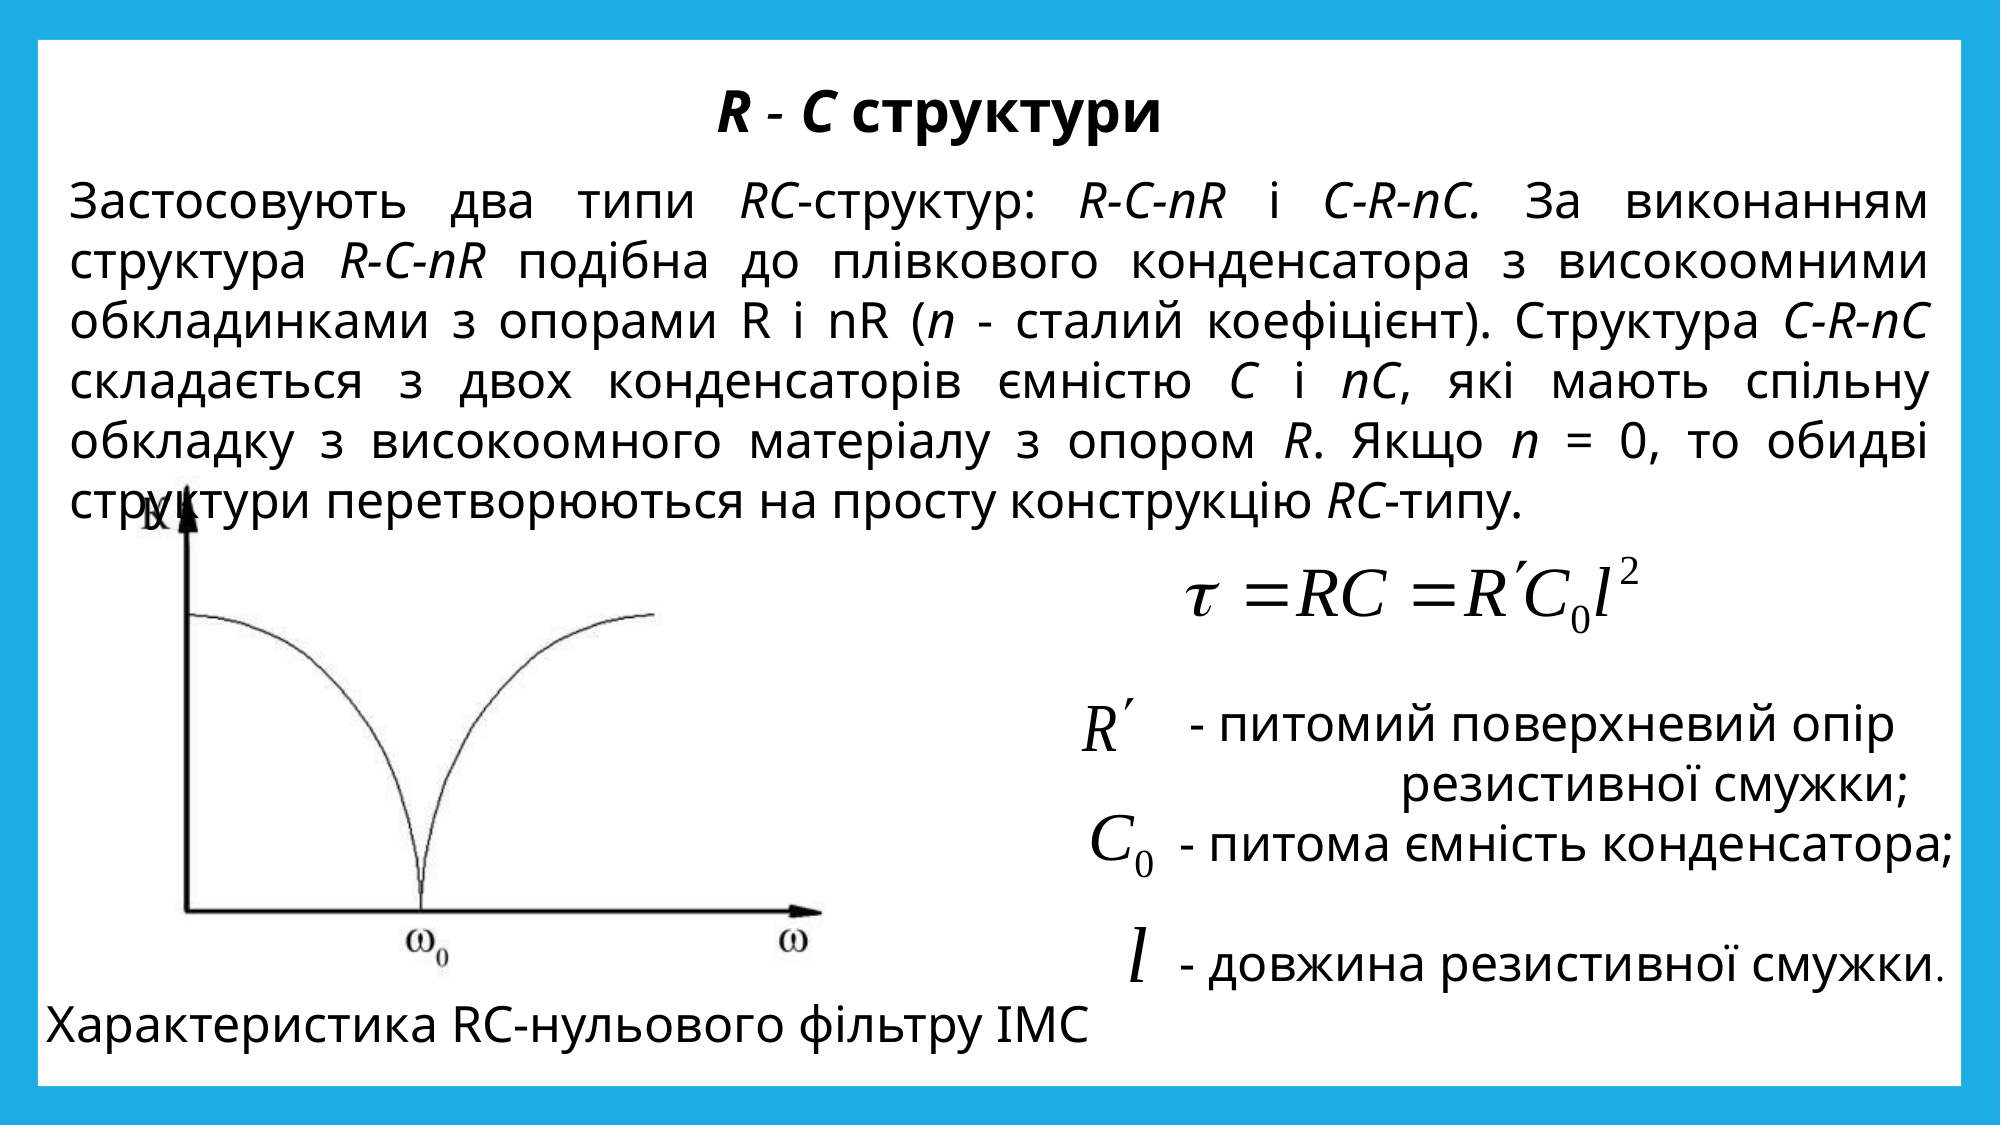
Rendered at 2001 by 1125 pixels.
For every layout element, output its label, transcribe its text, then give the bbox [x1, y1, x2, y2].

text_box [1178, 539, 1656, 652]
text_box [1116, 909, 1164, 1003]
text_box - питомий поверхневий опір резистивної смужки; - питома ємність конденсатора; - довжина резистивної смужки. [1165, 683, 2000, 999]
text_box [1079, 792, 1166, 896]
text_box Характеристика RС-нульового фільтру ІМС [32, 984, 1106, 1060]
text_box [1072, 687, 1141, 763]
title R - C структури [187, 99, 1693, 160]
text_box Застосовують два типи RС-структур: R-C-nR і C-R-nC. За виконанням структура R-C-nR подібна до плівкового конденсатора з високоомними обкладинками з опорами R і nR (n - сталий коефіцієнт). Структура С-R-пС складається з двох конденсаторів ємністю С і пС, які мають спільну обкладку з високоомного матеріалу з опором R. Якщо п = 0, то обидві структури перетворюються на просту конструкцію RС-типу. [55, 160, 1945, 536]
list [111, 476, 864, 985]
